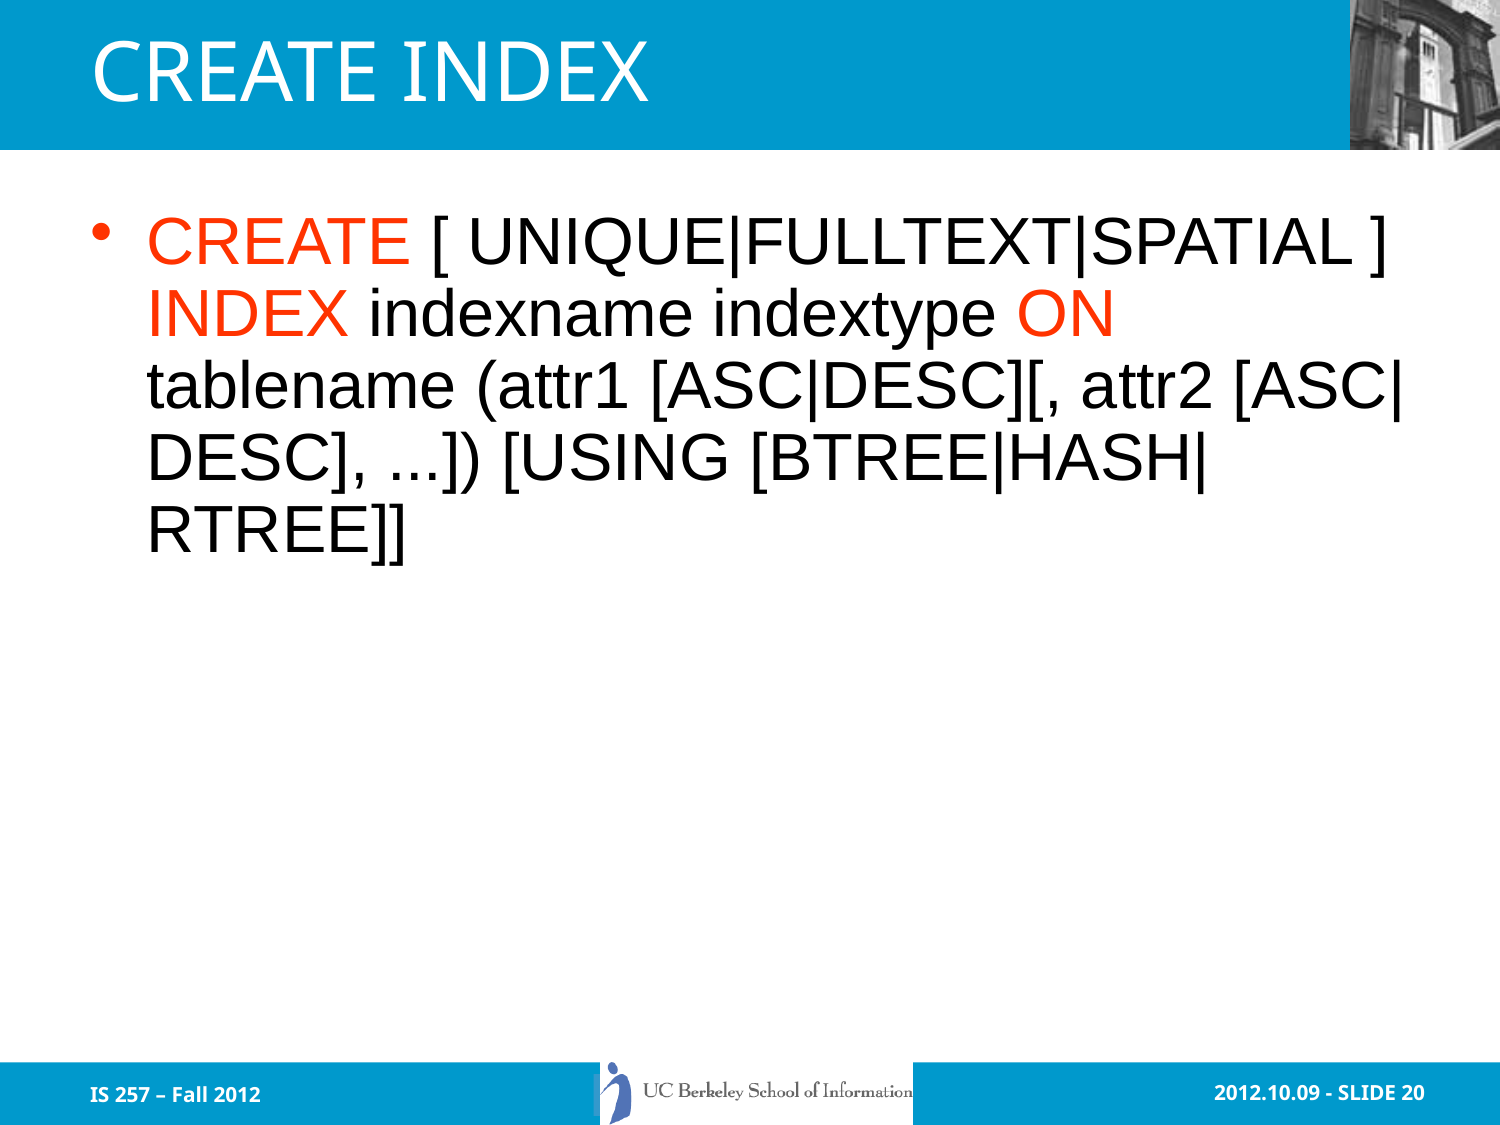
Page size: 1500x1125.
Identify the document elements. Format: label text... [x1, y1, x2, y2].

picture [1351, 0, 1500, 150]
slide_number IS 257 – Fall 2012 [75, 1062, 388, 1125]
list CREATE [ UNIQUE|FULLTEXT|SPATIAL ] INDEX indexname indextype ON tablename (attr1 [ASC|DESC][, attr2 [ASC|DESC], ...]) [USING [BTREE|HASH|RTREE]] [75, 200, 1425, 1013]
picture [594, 1062, 912, 1125]
title CREATE INDEX [75, 0, 1350, 150]
